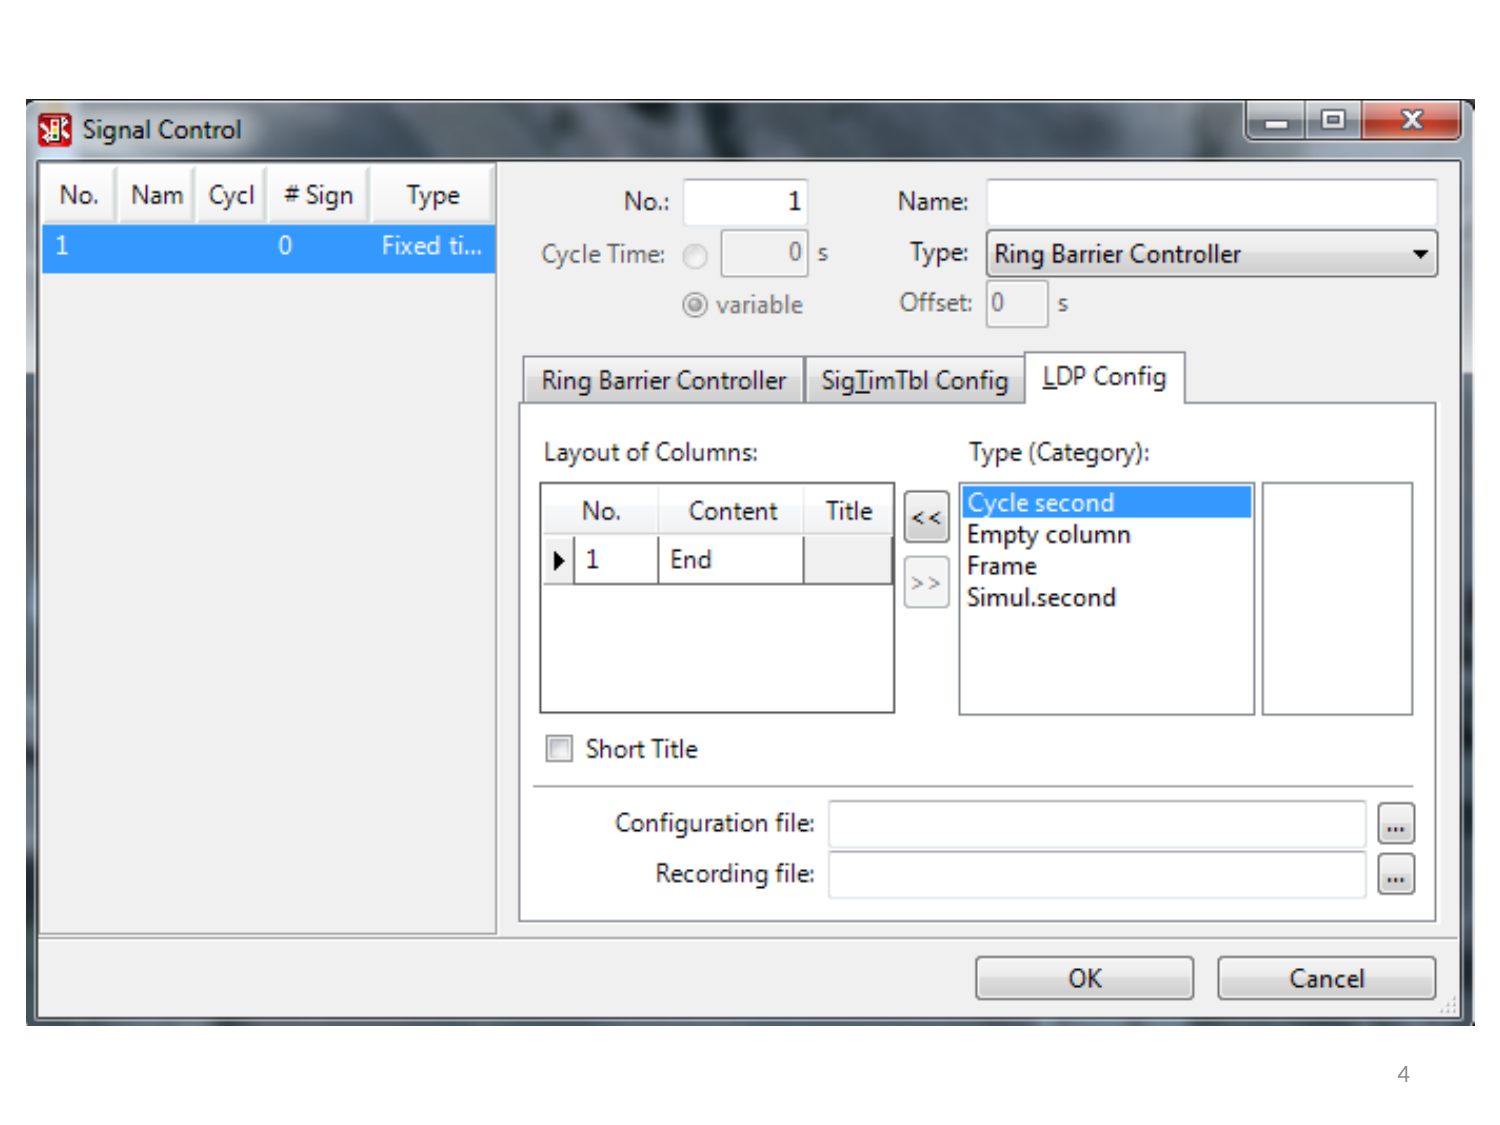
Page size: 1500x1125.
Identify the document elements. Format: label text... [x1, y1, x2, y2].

picture [22, 96, 1478, 1030]
slide_number 4 [1074, 1042, 1425, 1103]
